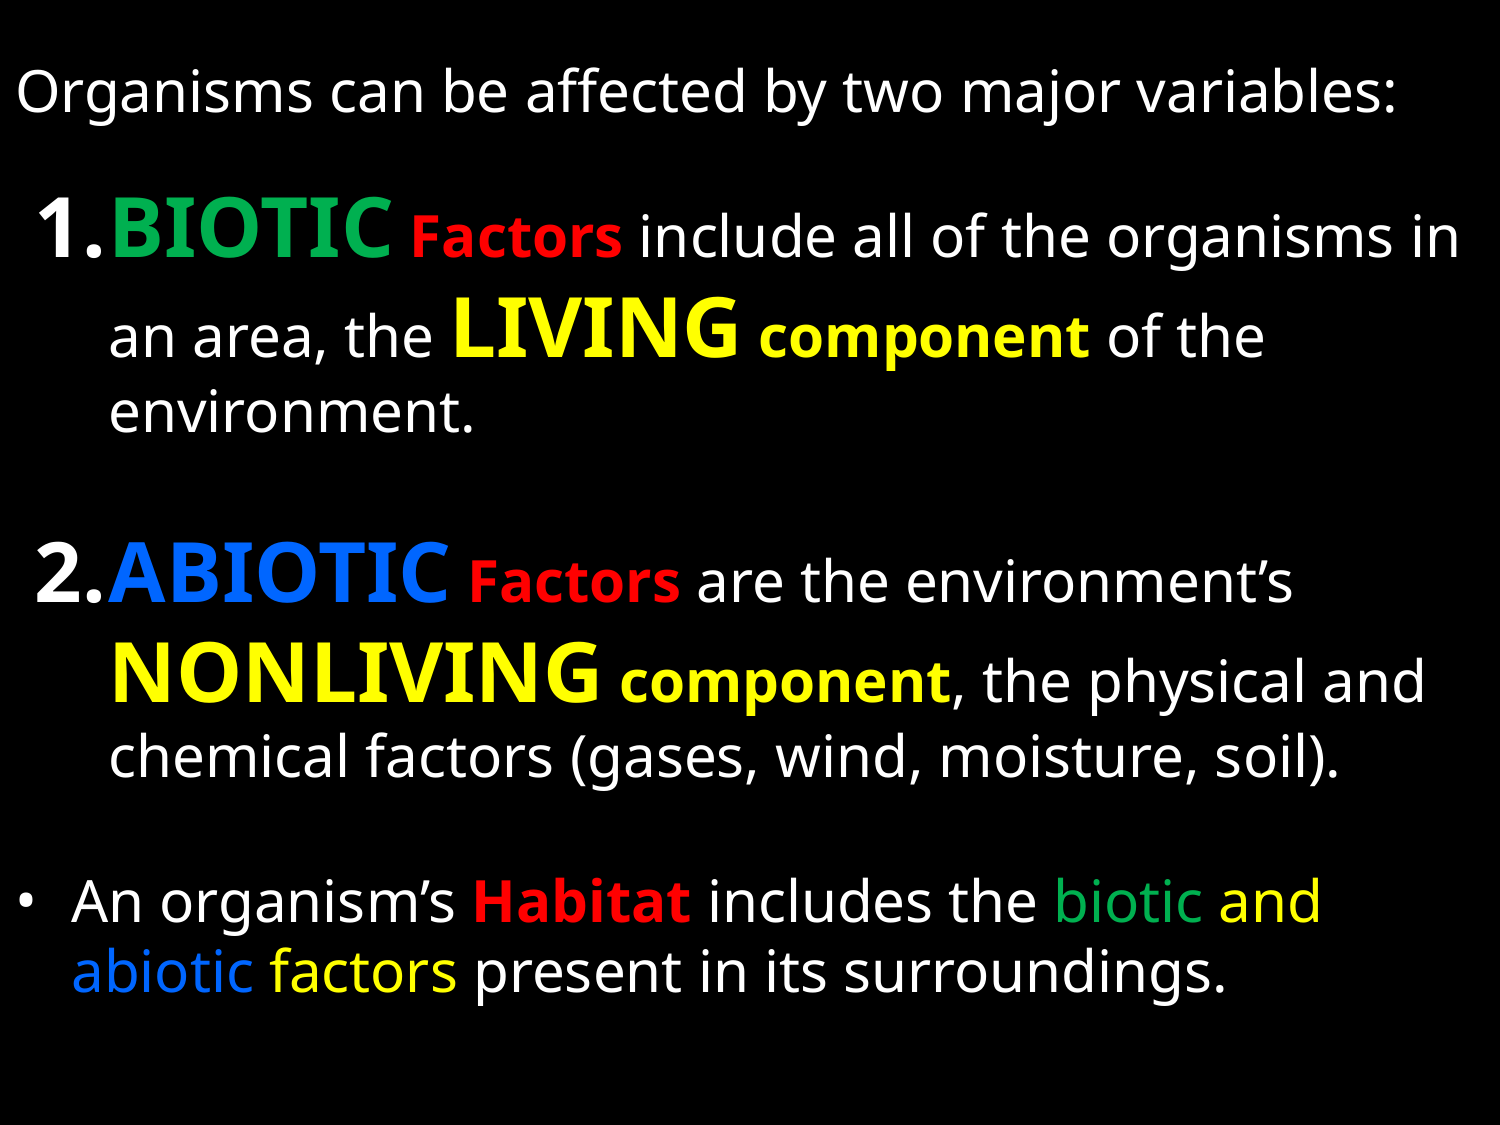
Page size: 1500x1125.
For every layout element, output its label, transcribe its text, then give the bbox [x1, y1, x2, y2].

list Organisms can be affected by two major variables: BIOTIC Factors include all of the organisms in an area, the LIVING component of the environment. ABIOTIC Factors are the environment’s NONLIVING component, the physical and chemical factors (gases, wind, moisture, soil). An organism’s Habitat includes the biotic and abiotic factors present in its surroundings. [0, 46, 1500, 1125]
